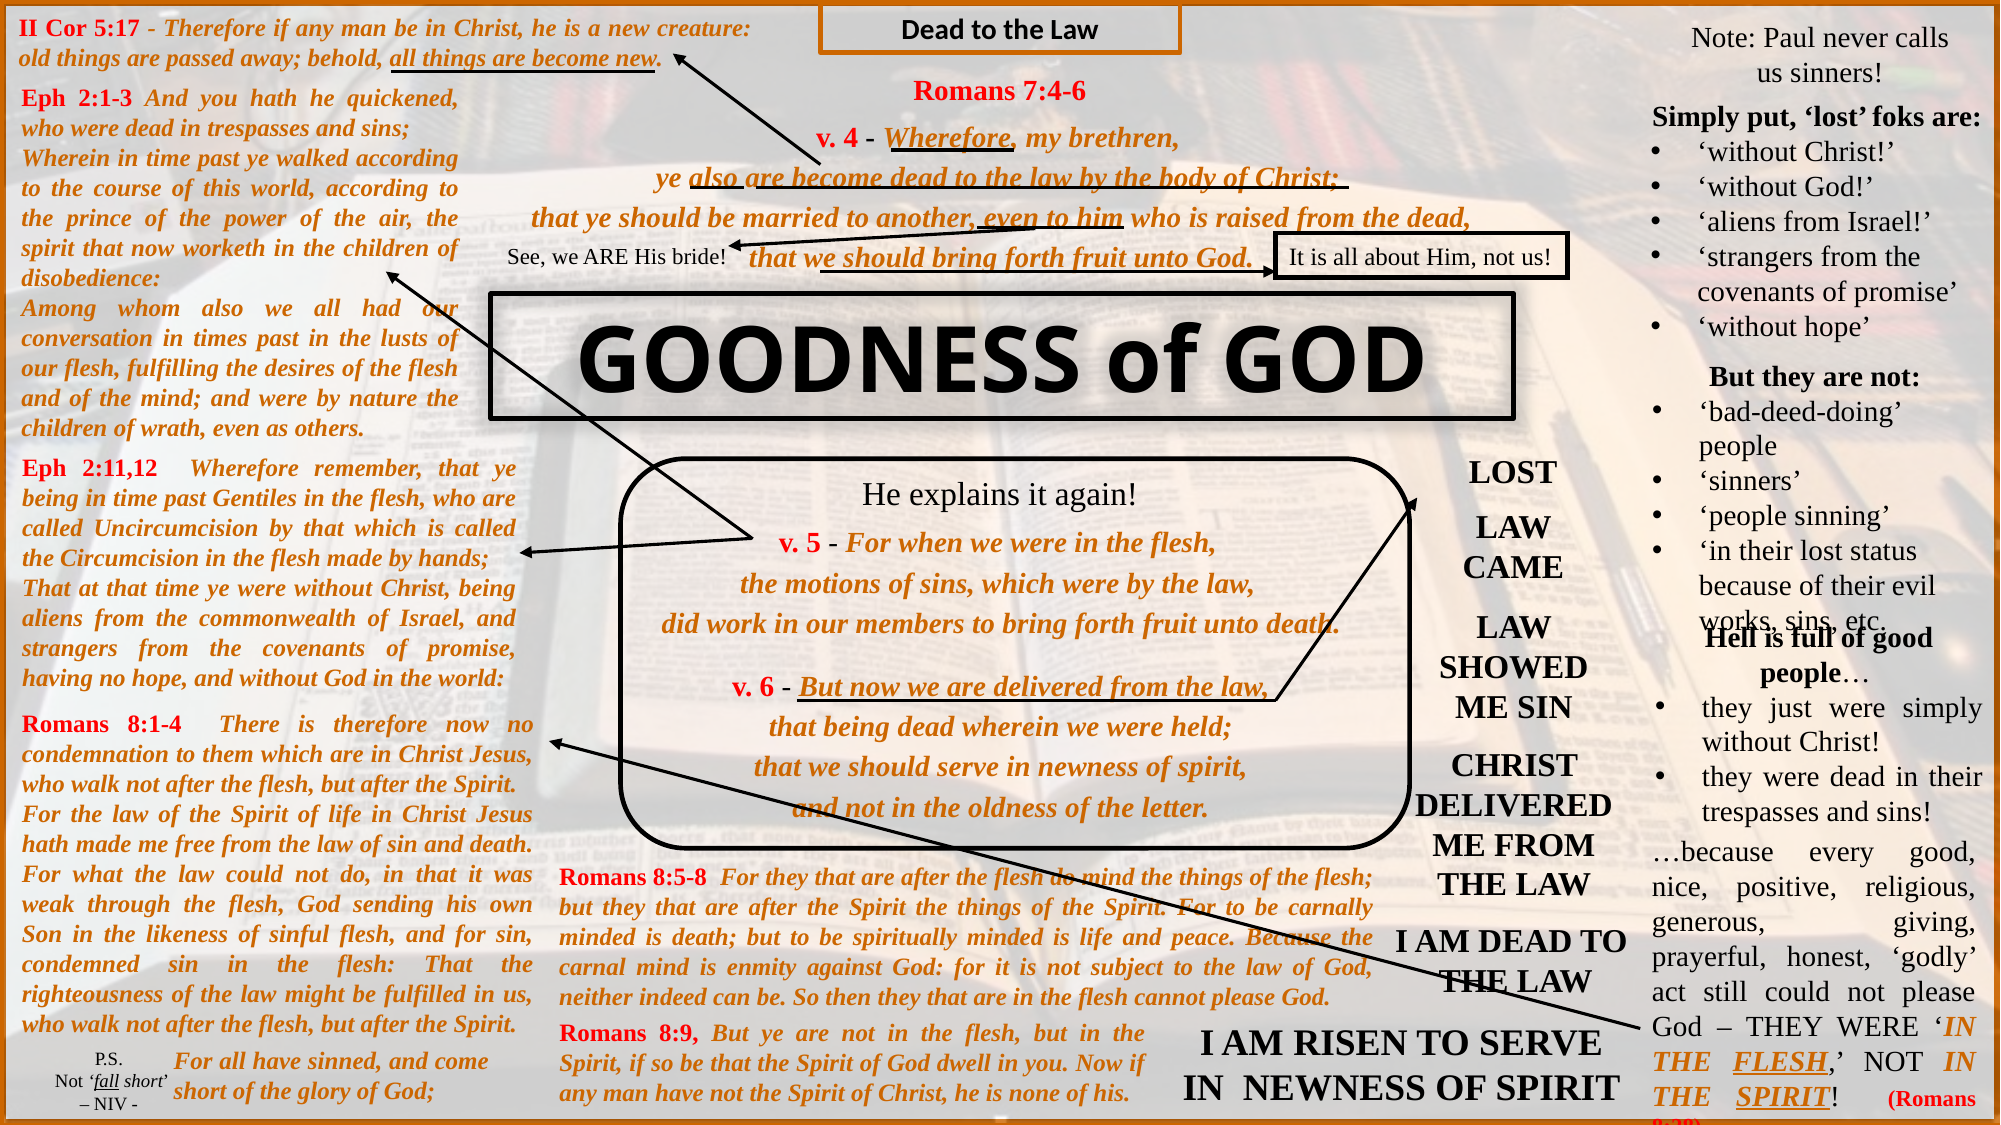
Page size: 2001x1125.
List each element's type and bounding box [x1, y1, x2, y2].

text_box [519, 538, 752, 553]
text_box [549, 741, 1641, 1029]
picture [4, 4, 2000, 1123]
text_box [1275, 497, 1418, 701]
text_box [728, 228, 1036, 246]
text_box [385, 271, 753, 539]
text_box [672, 53, 821, 165]
text_box [0, 0, 2000, 1125]
